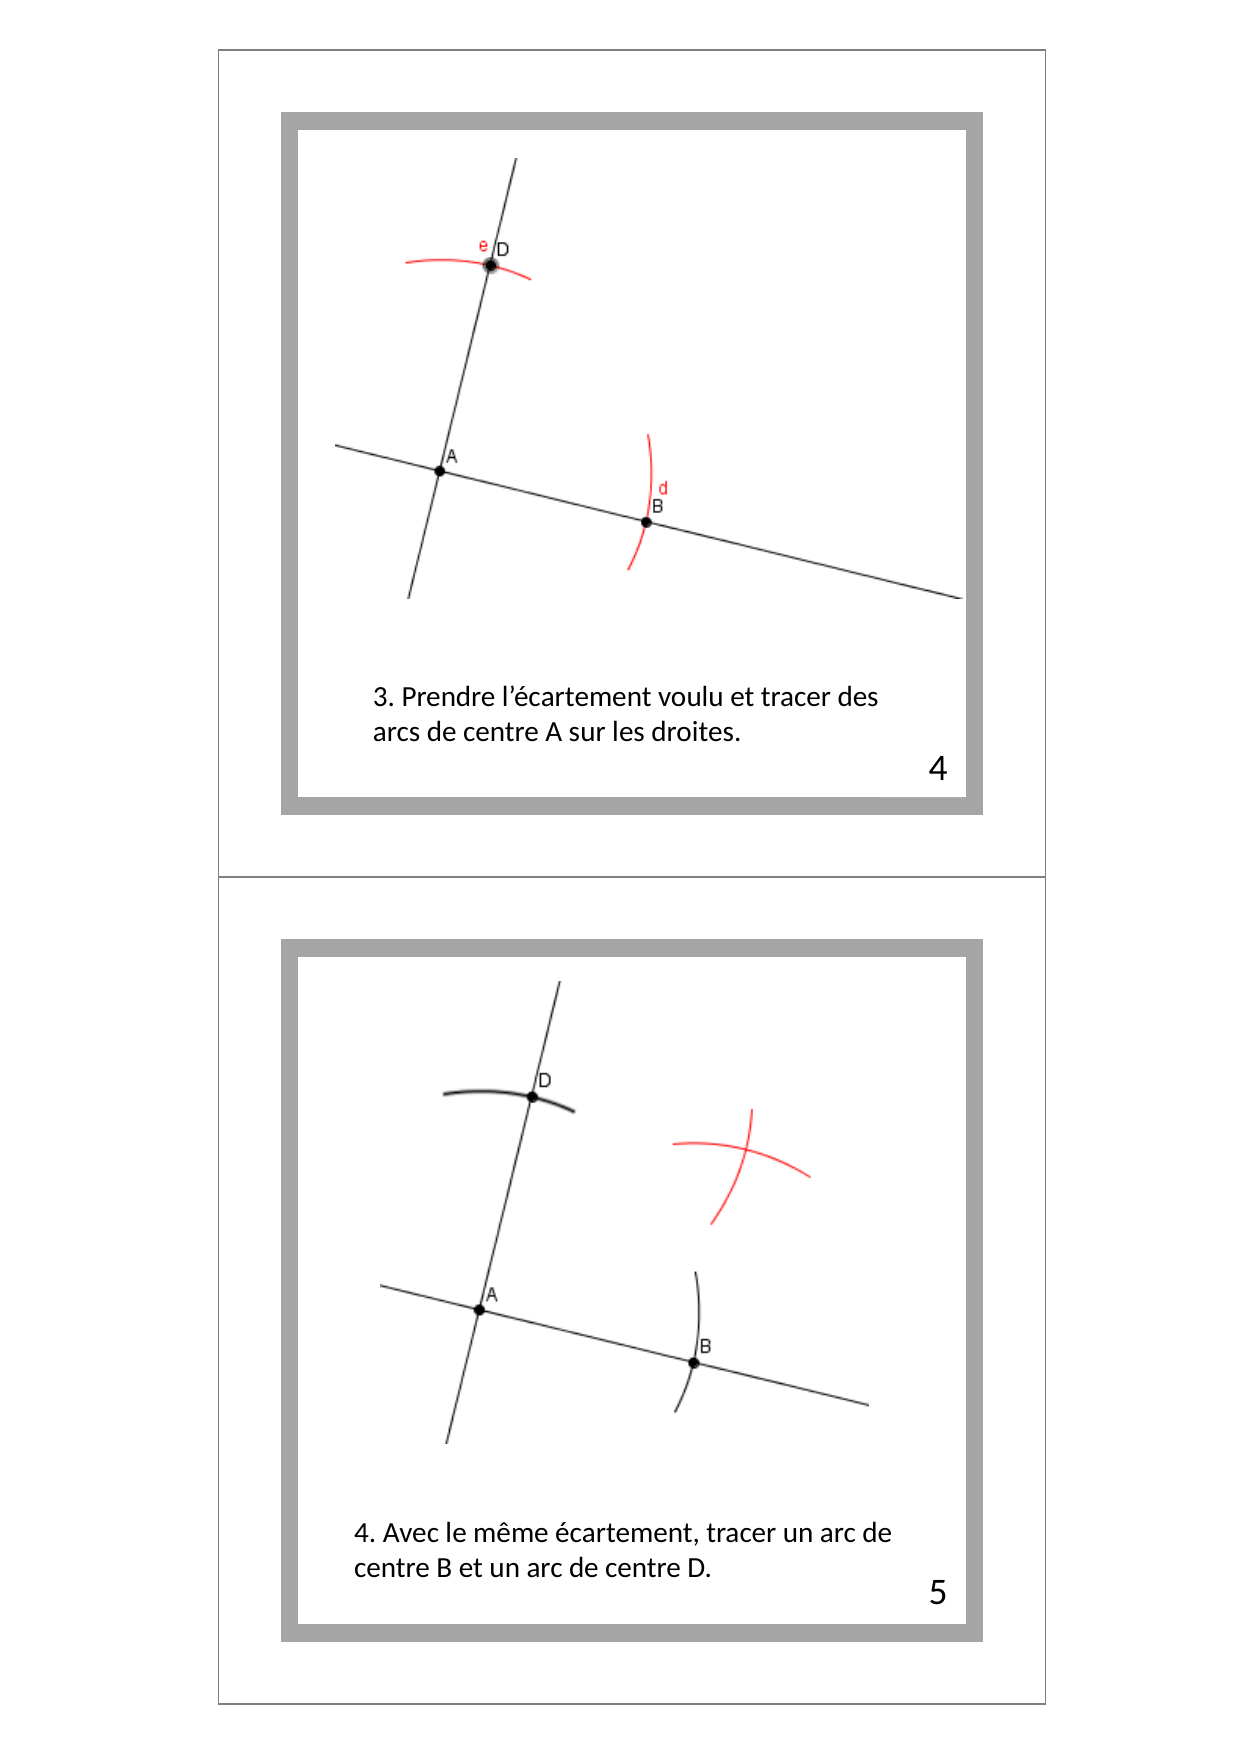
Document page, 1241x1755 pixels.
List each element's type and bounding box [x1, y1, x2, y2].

picture [334, 158, 963, 600]
text_box [218, 49, 1046, 1705]
picture [380, 980, 869, 1444]
